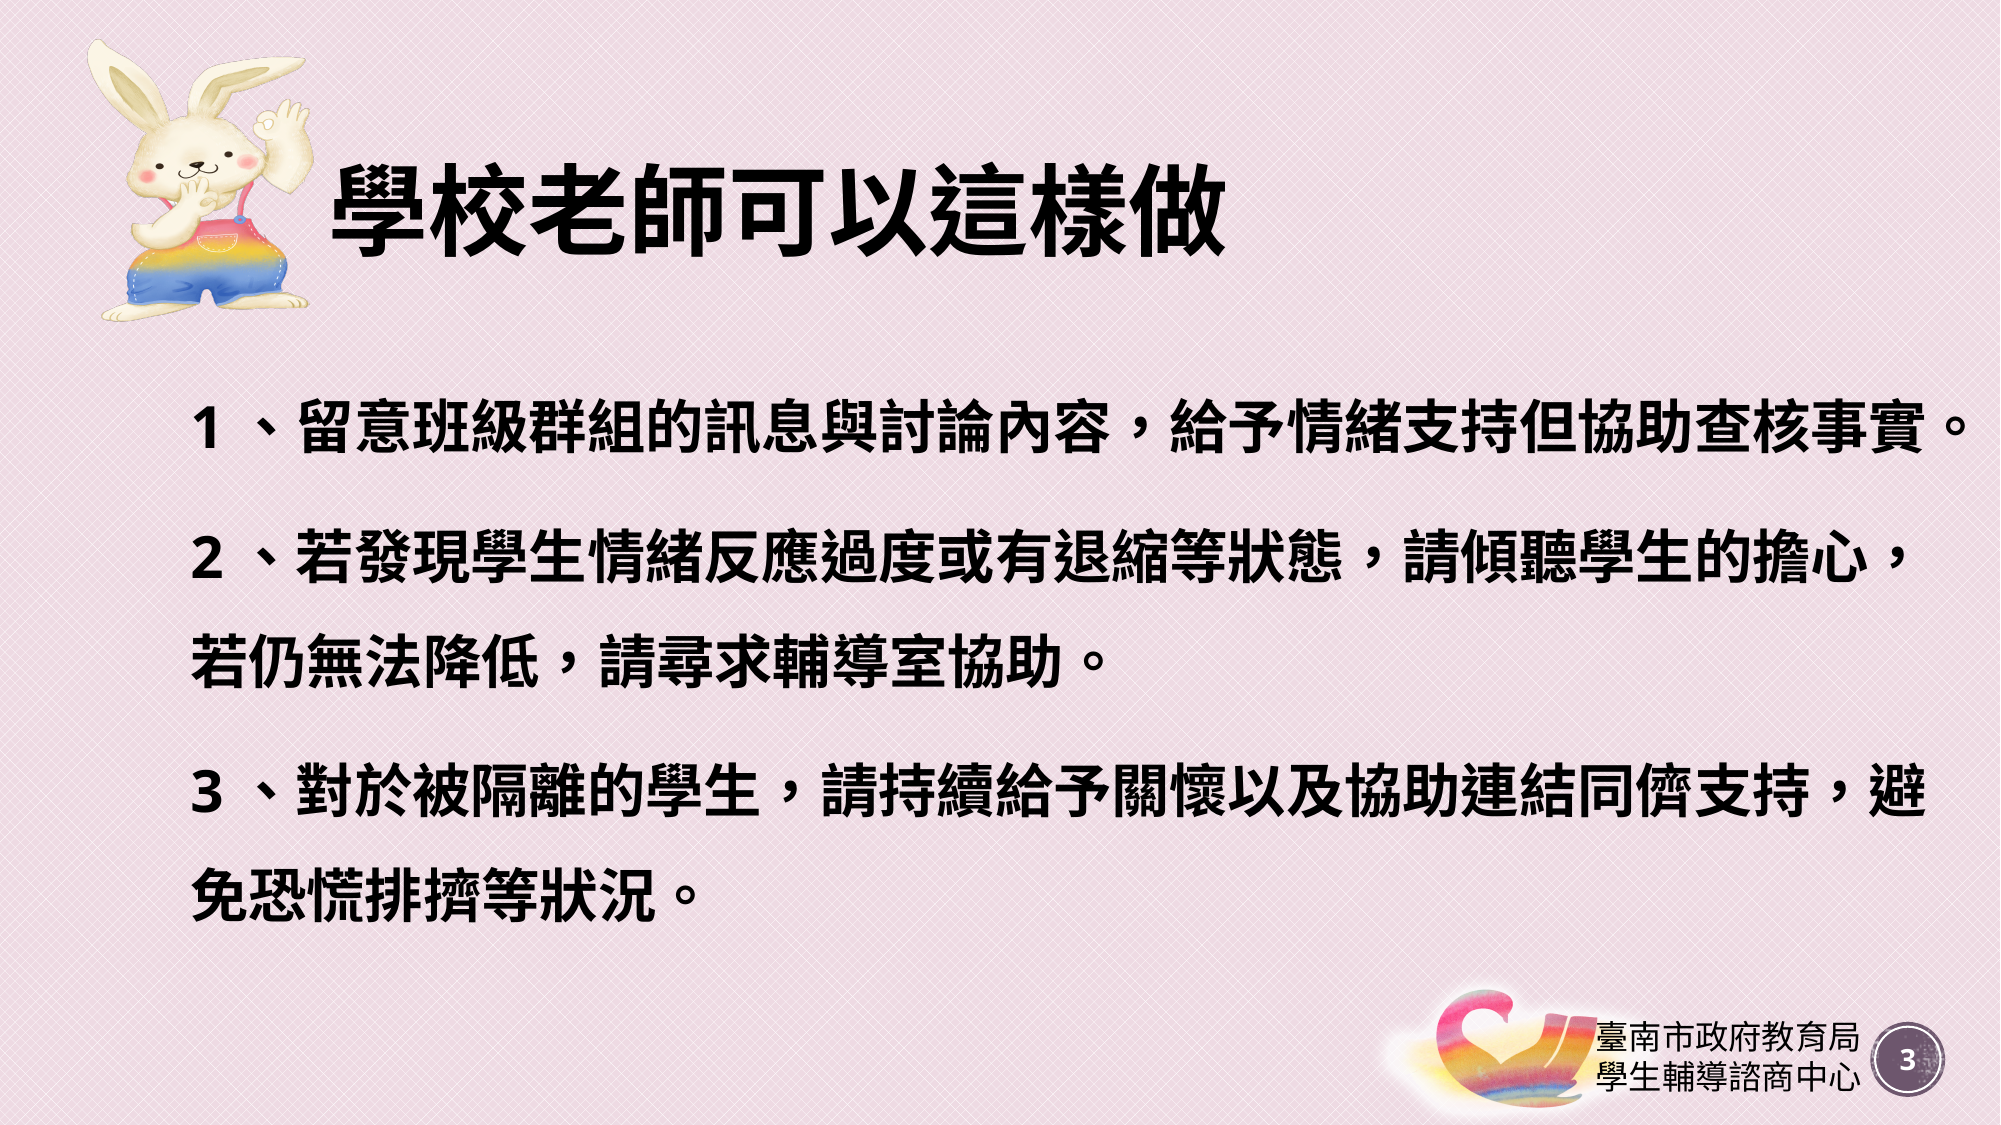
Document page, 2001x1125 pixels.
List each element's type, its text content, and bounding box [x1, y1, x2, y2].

list 1、留意班級群組的訊息與討論內容，給予情緒支持但協助查核事實。 2、若發現學生情緒反應過度或有退縮等狀態，請傾聽學生的擔心，若仍無法降低，請尋求輔導室協助。 3、對於被隔離的學生，請持續給予關懷以及協助連結同儕支持，避免恐慌排擠等狀況。 [175, 348, 1944, 1013]
slide_number 3 [1855, 1028, 1961, 1089]
title 學校老師可以這樣做 [313, 83, 1964, 348]
picture [87, 39, 314, 322]
picture [1366, 1013, 1668, 1125]
